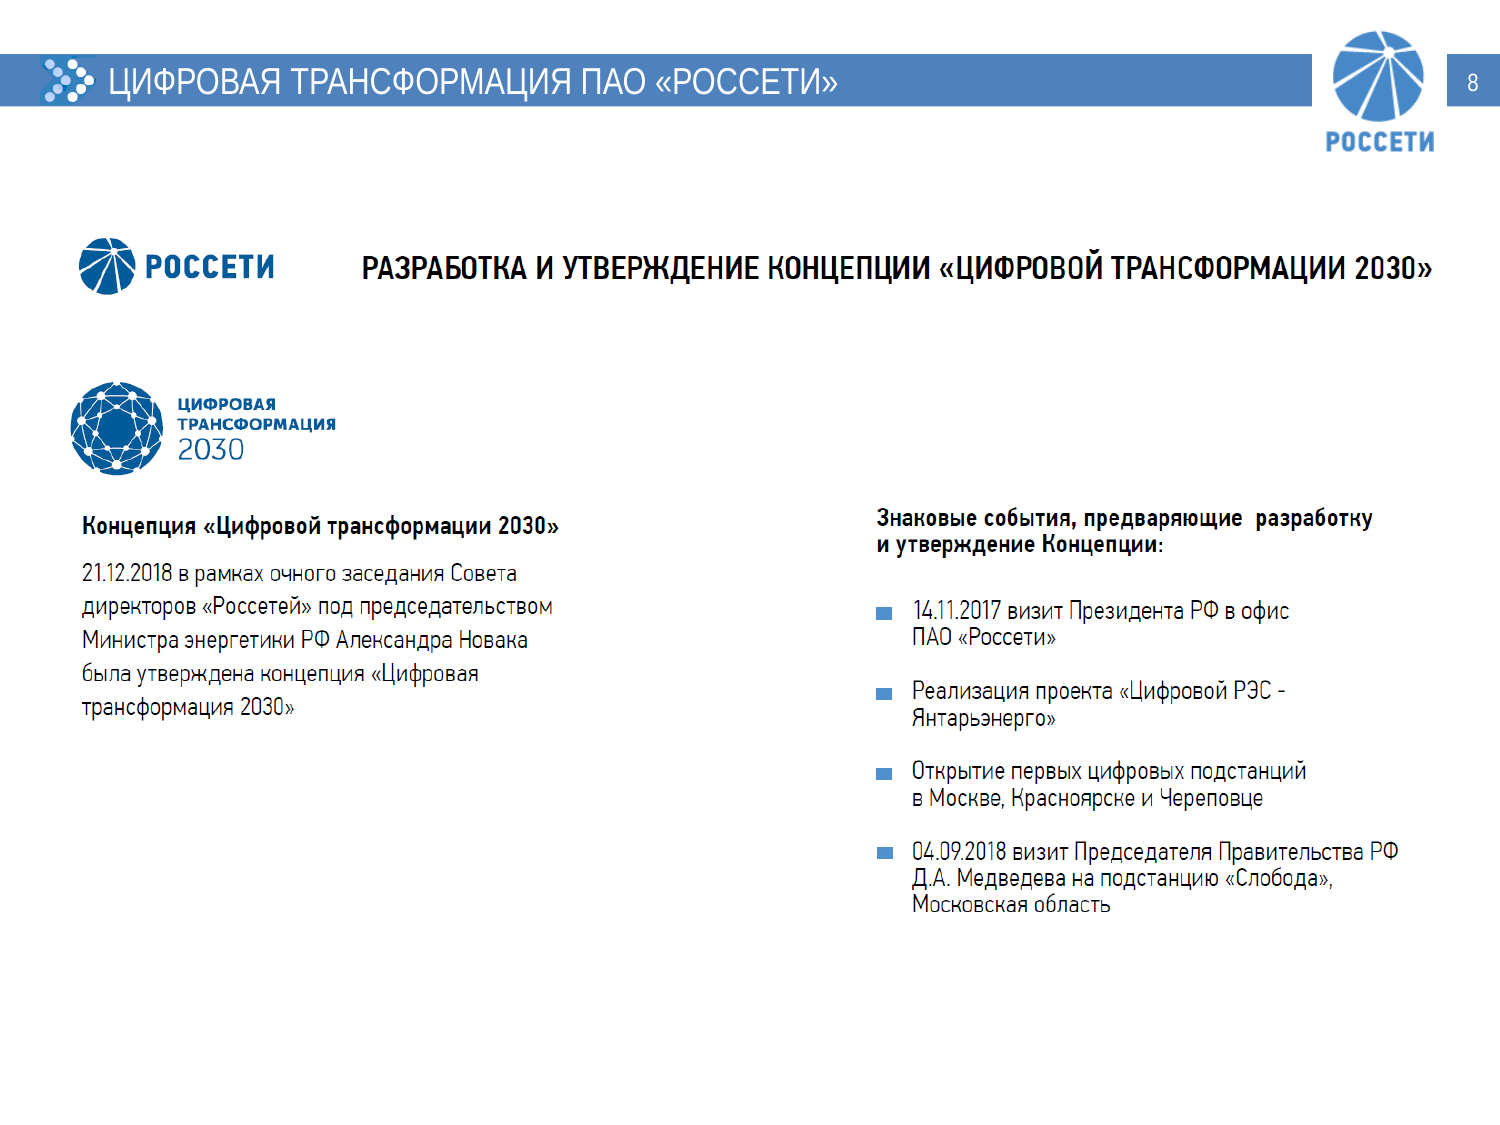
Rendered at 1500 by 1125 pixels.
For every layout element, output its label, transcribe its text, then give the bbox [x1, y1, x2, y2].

text_box ЦИФРОВАЯ ТРАНСФОРМАЦИЯ ПАО «РОССЕТИ» [93, 54, 1422, 104]
picture [40, 207, 1452, 1012]
text_box 8 [1438, 51, 1500, 112]
picture [40, 55, 93, 105]
picture [1312, 19, 1447, 161]
